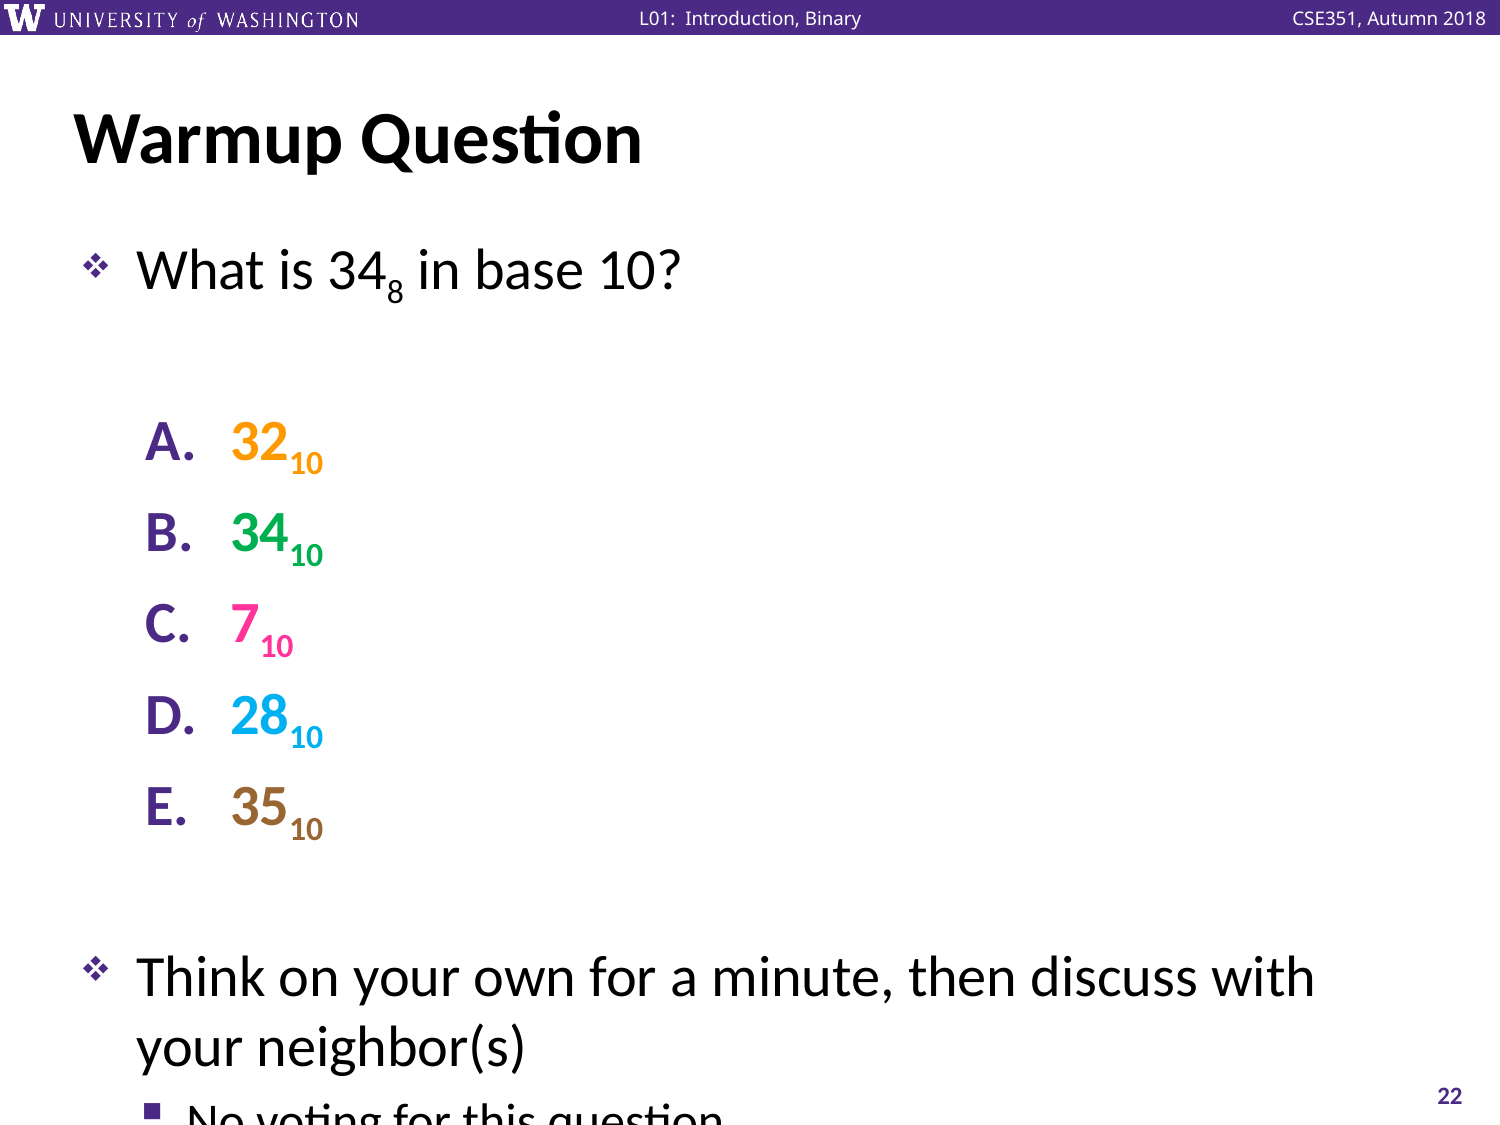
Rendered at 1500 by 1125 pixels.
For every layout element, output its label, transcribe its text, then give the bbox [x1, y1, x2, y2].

title Warmup Question [58, 71, 1438, 197]
picture [4, 4, 358, 32]
list What is 348 in base 10? 3210 3410 710 2810 3510 Think on your own for a minute, then discuss with your neighbor(s) No voting for this question [64, 223, 1438, 1040]
slide_number 22 [1400, 1065, 1500, 1125]
